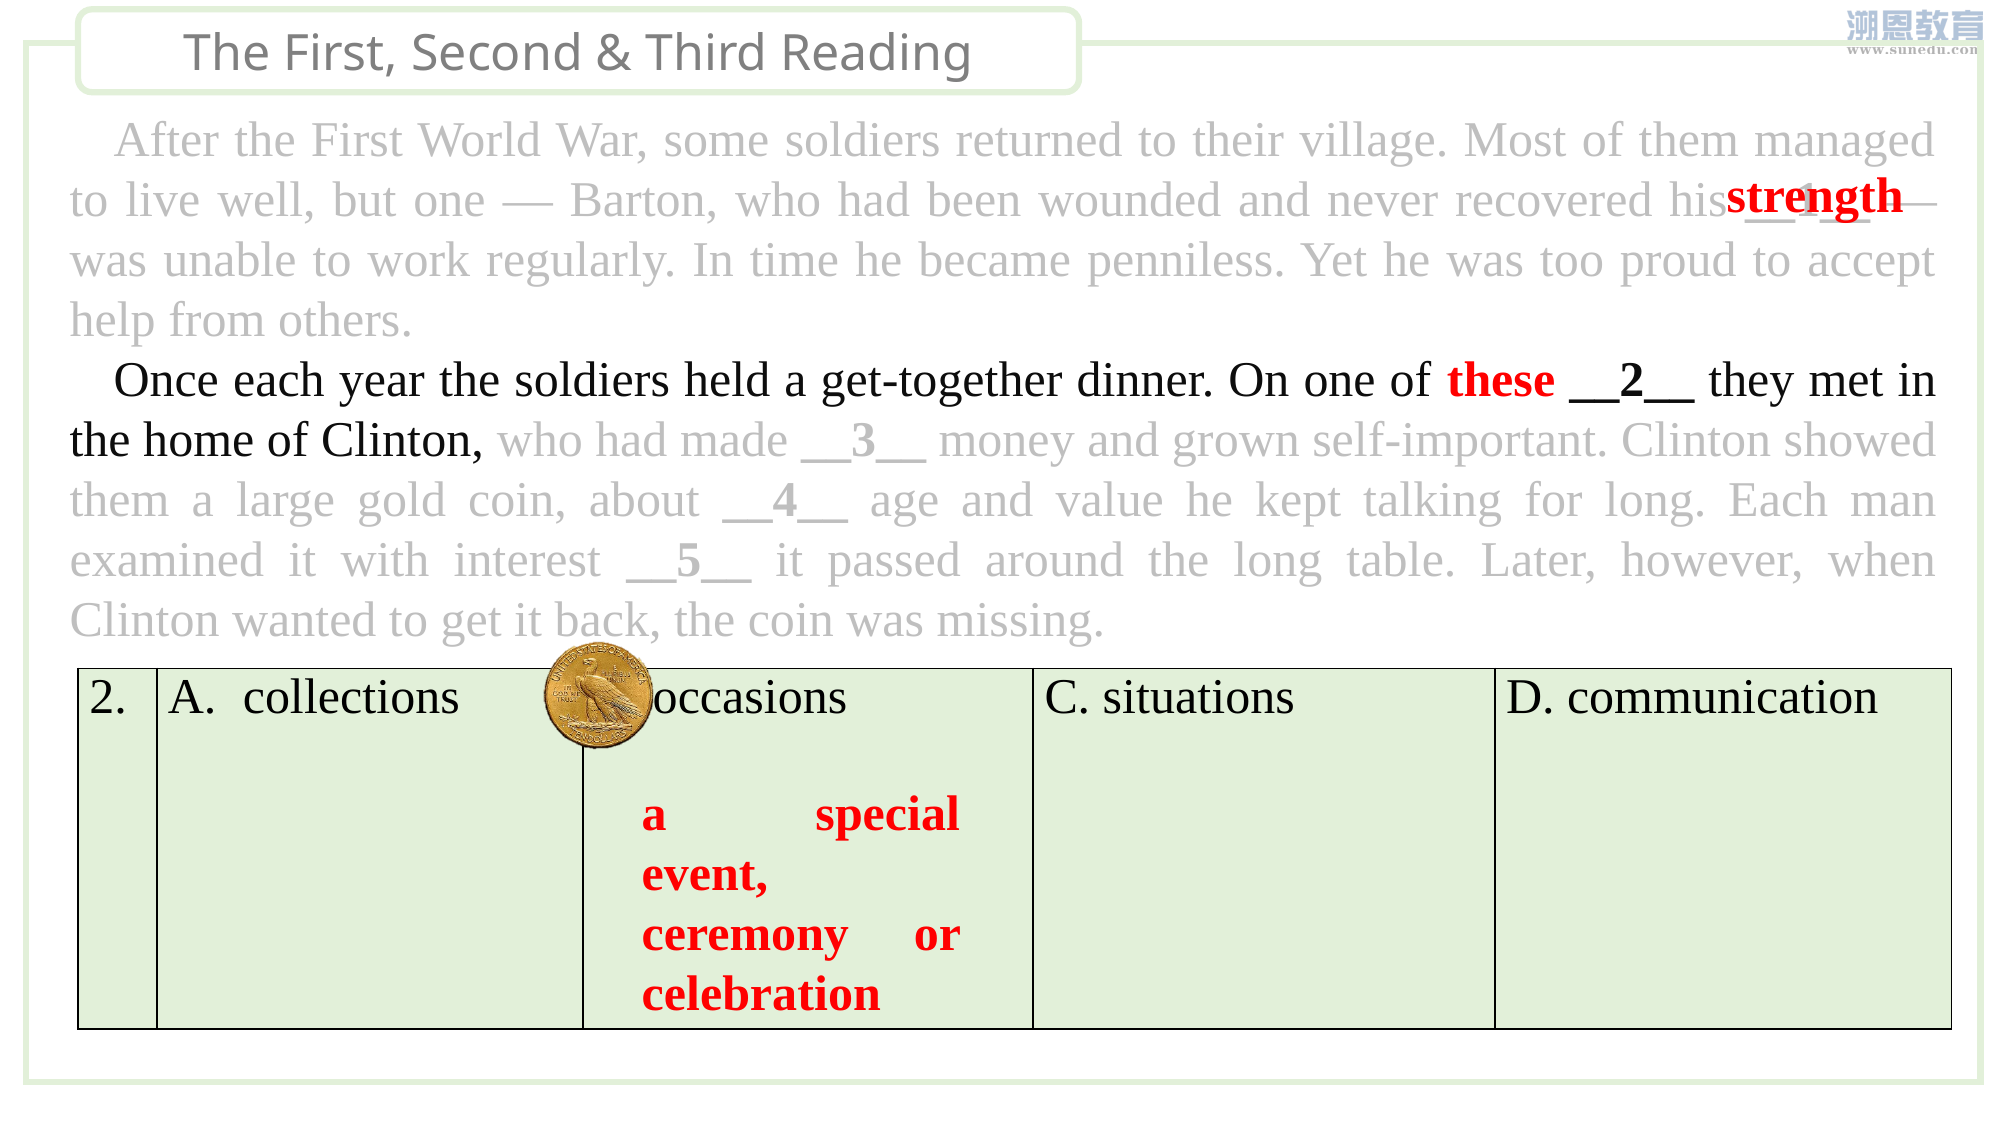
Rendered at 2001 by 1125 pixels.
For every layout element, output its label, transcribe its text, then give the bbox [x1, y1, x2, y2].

table_header 2. [79, 669, 156, 1028]
picture [523, 633, 686, 754]
table_header C. situations [1034, 669, 1494, 1028]
text_box The First, Second & Third Reading [76, 8, 1081, 94]
picture [1846, 9, 1983, 54]
table_header B. occasions [584, 669, 1032, 1028]
table_header collections [158, 669, 582, 1028]
text_box After the First World War, some soldiers returned to their village. Most of them managed to live well, but one — Barton, who had been wounded and never recovered his __1__ — was unable to work regularly. In time he became penniless. Yet he was too proud to accept help from others. Once each year the soldiers held a get-together dinner. On one of these __2__ they met in the home of Clinton, who had made __3__ money and grown self-important. Clinton showed them a large gold coin, about __4__ age and value he kept talking for long. Each man examined it with interest __5__ it passed around the long table. Later, however, when Clinton wanted to get it back, the coin was missing. [54, 99, 1952, 655]
text_box [25, 42, 1982, 1083]
text_box a special event, ceremony or celebration [626, 772, 975, 1028]
text_box strength [1711, 155, 1932, 231]
table_header D. communication [1496, 669, 1951, 1028]
